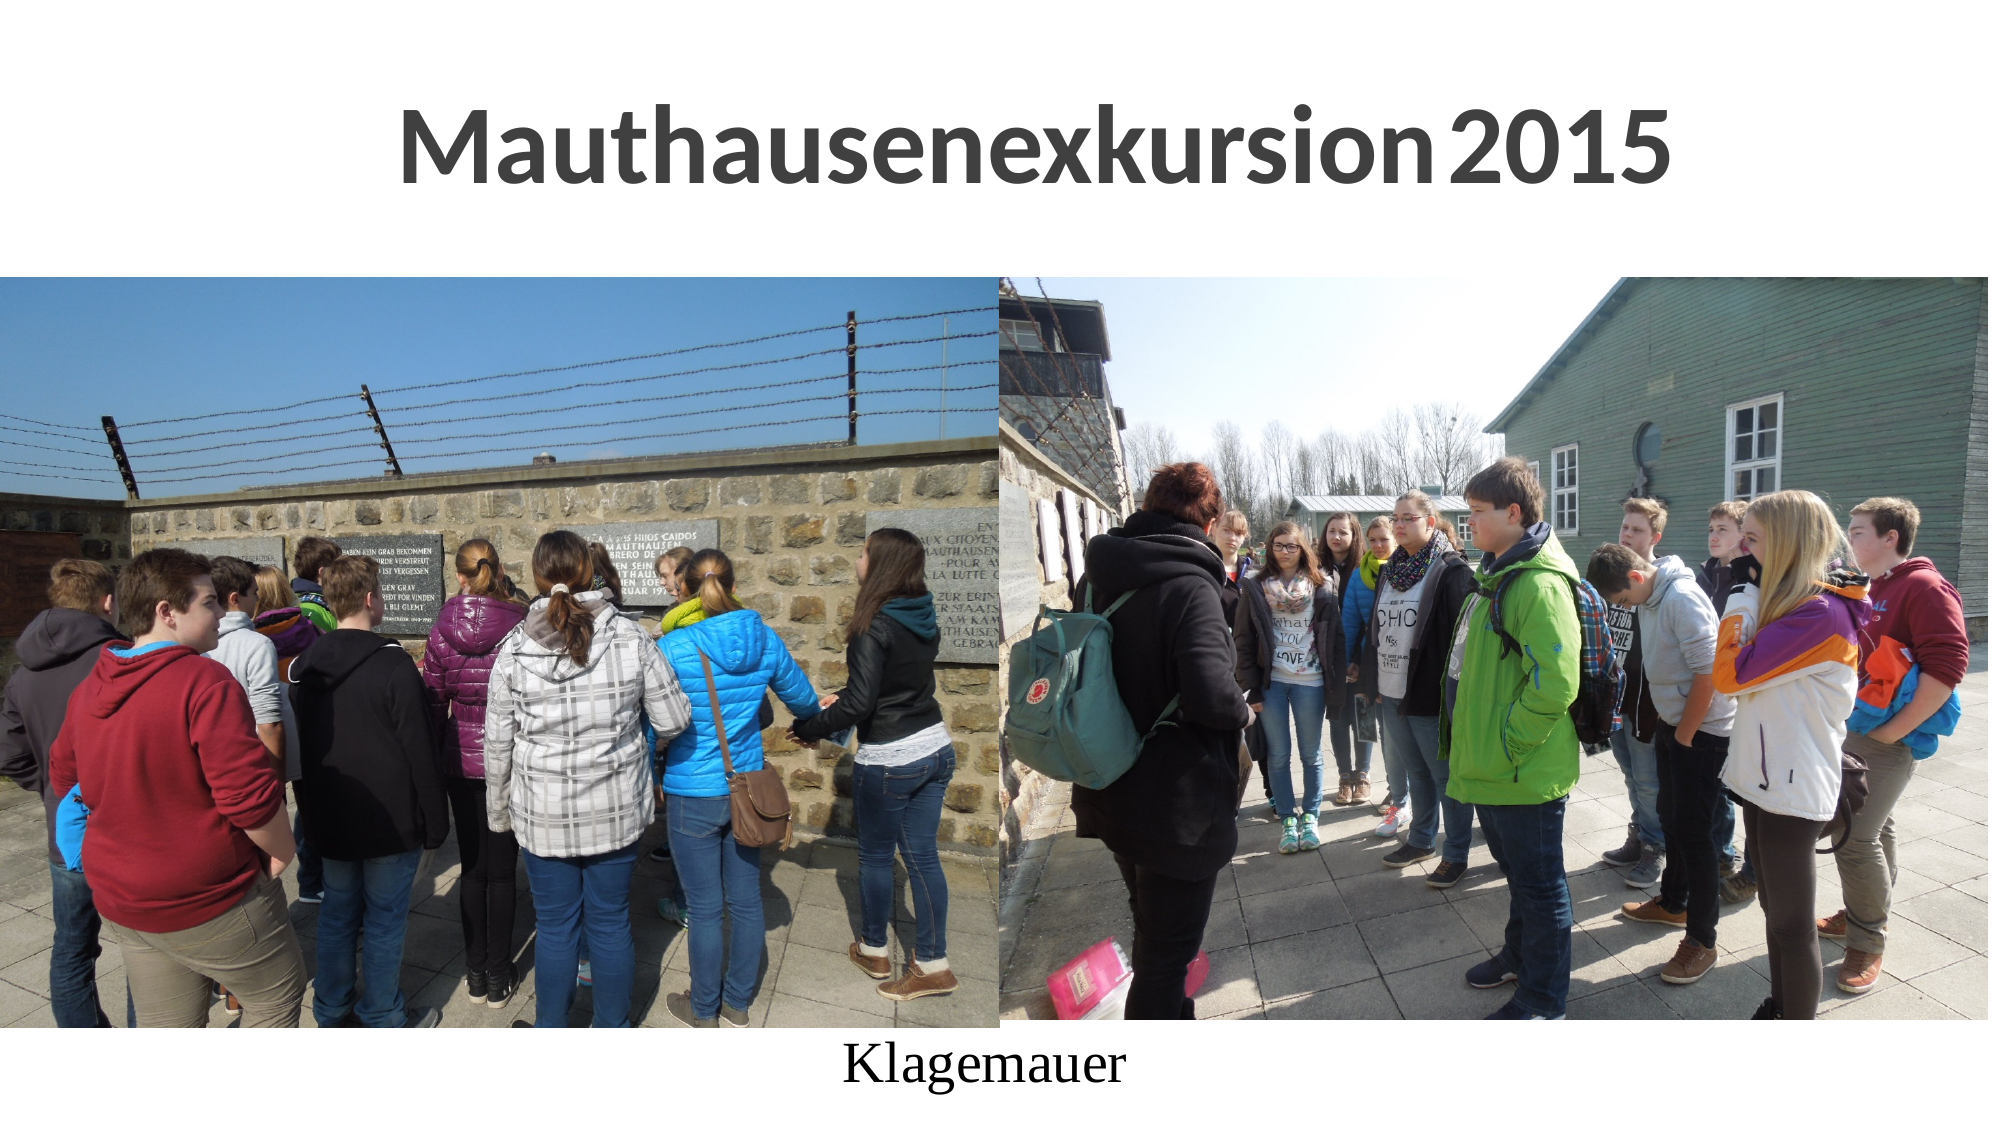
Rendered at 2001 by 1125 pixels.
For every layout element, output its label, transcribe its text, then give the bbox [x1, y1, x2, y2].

text_box Klagemauer [813, 1020, 1157, 1102]
text_box Mauthausenexkursion 2015 [381, 63, 1691, 213]
picture [0, 277, 1988, 1028]
